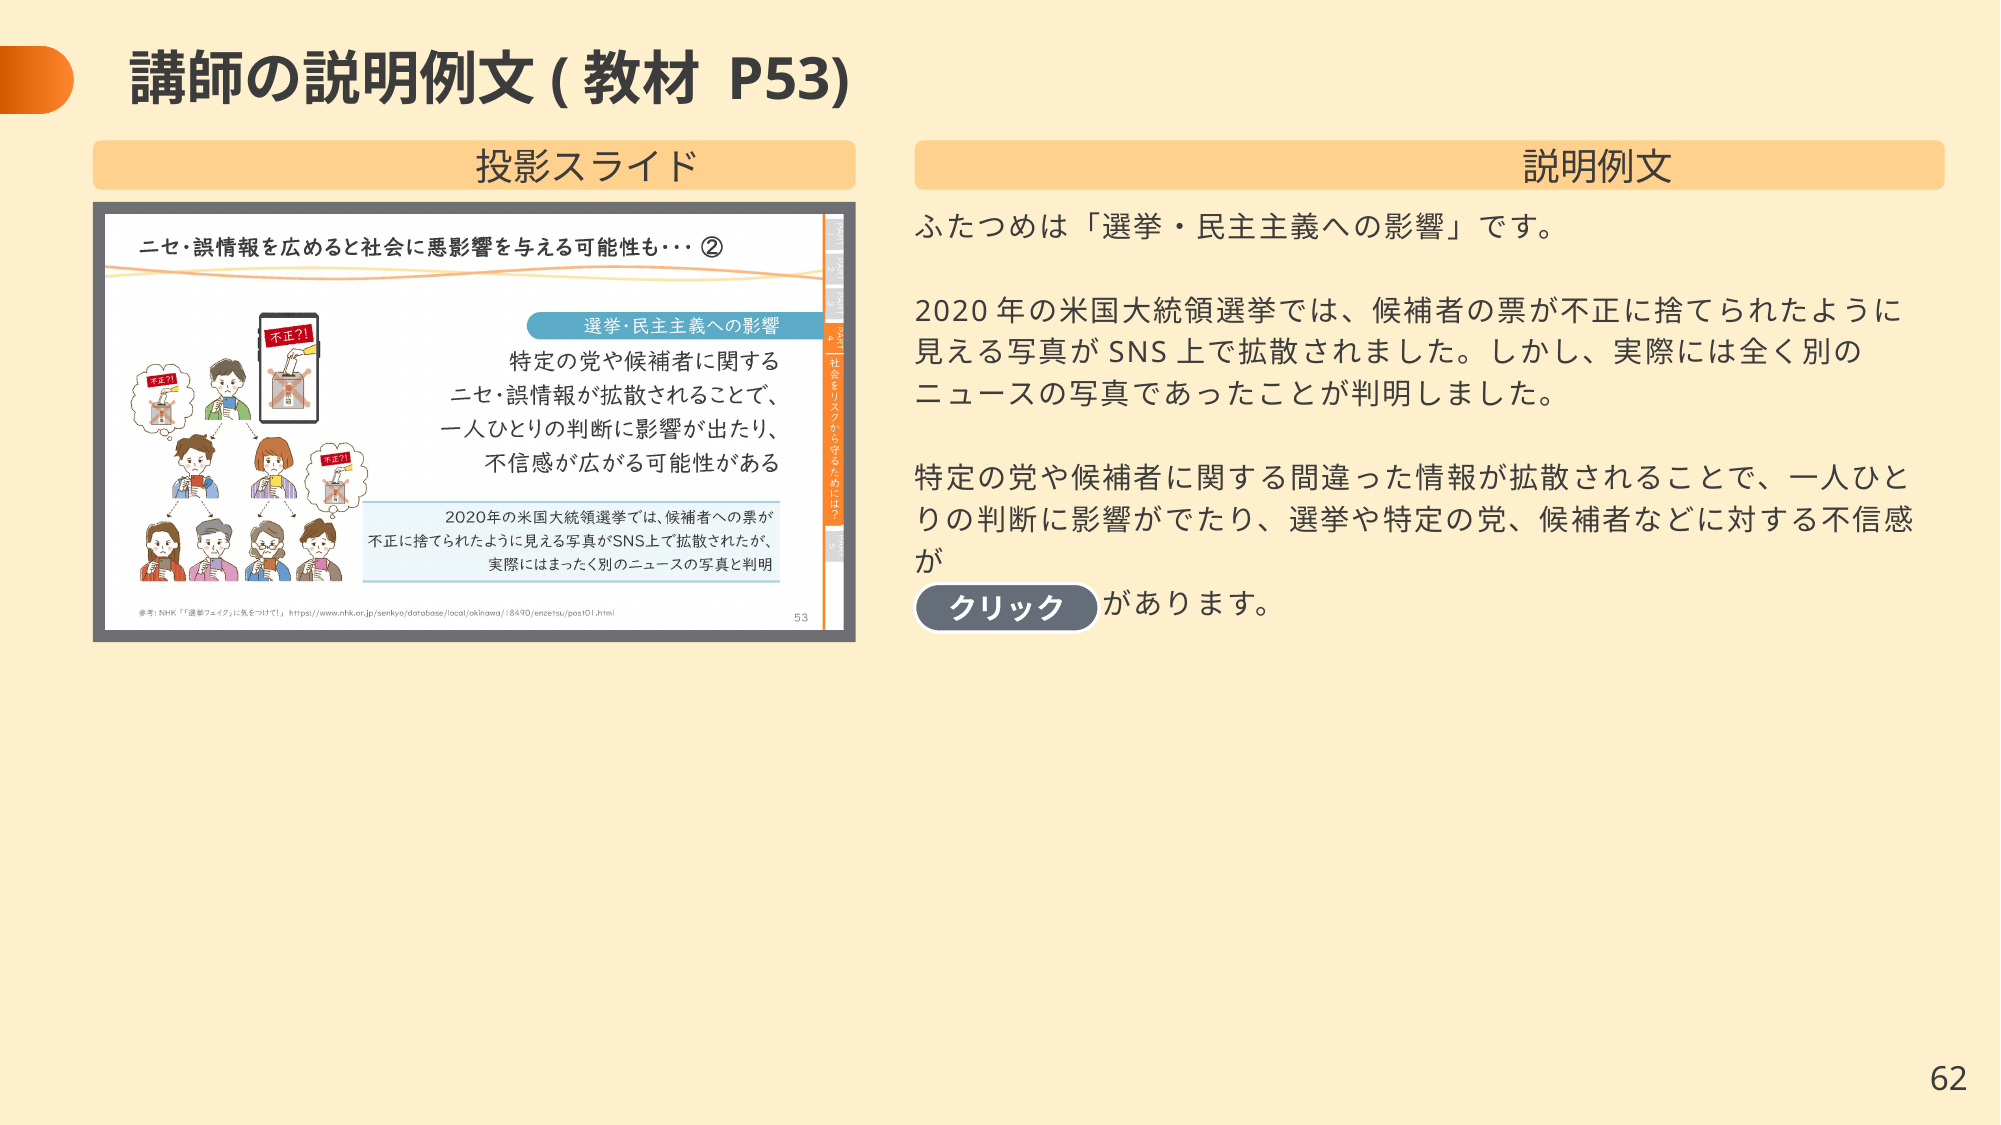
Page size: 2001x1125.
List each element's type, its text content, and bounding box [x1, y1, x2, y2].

text_box ふたつめは「選挙・民主主義への影響」です。 2020年の米国大統領選挙では、候補者の票が不正に捨てられたように 見える写真がSNS上で拡散されました。しかし、実際には全く別のニュースの写真であったことが判明しました。 特定の党や候補者に関する間違った情報が拡散されることで、一人ひとりの判断に影響がでたり、選挙や特定の党、候補者などに対する不信感が 広がる可能性があります。 [914, 200, 1945, 621]
slide_number 61 [1884, 1065, 1968, 1096]
picture [104, 214, 844, 630]
title 講師の説明例文(教材 P53) [92, 49, 1908, 111]
text_box 説明例文 [913, 139, 1946, 191]
text_box 投影スライド [91, 139, 857, 191]
text_box [92, 201, 857, 643]
text_box クリック [913, 582, 1101, 633]
